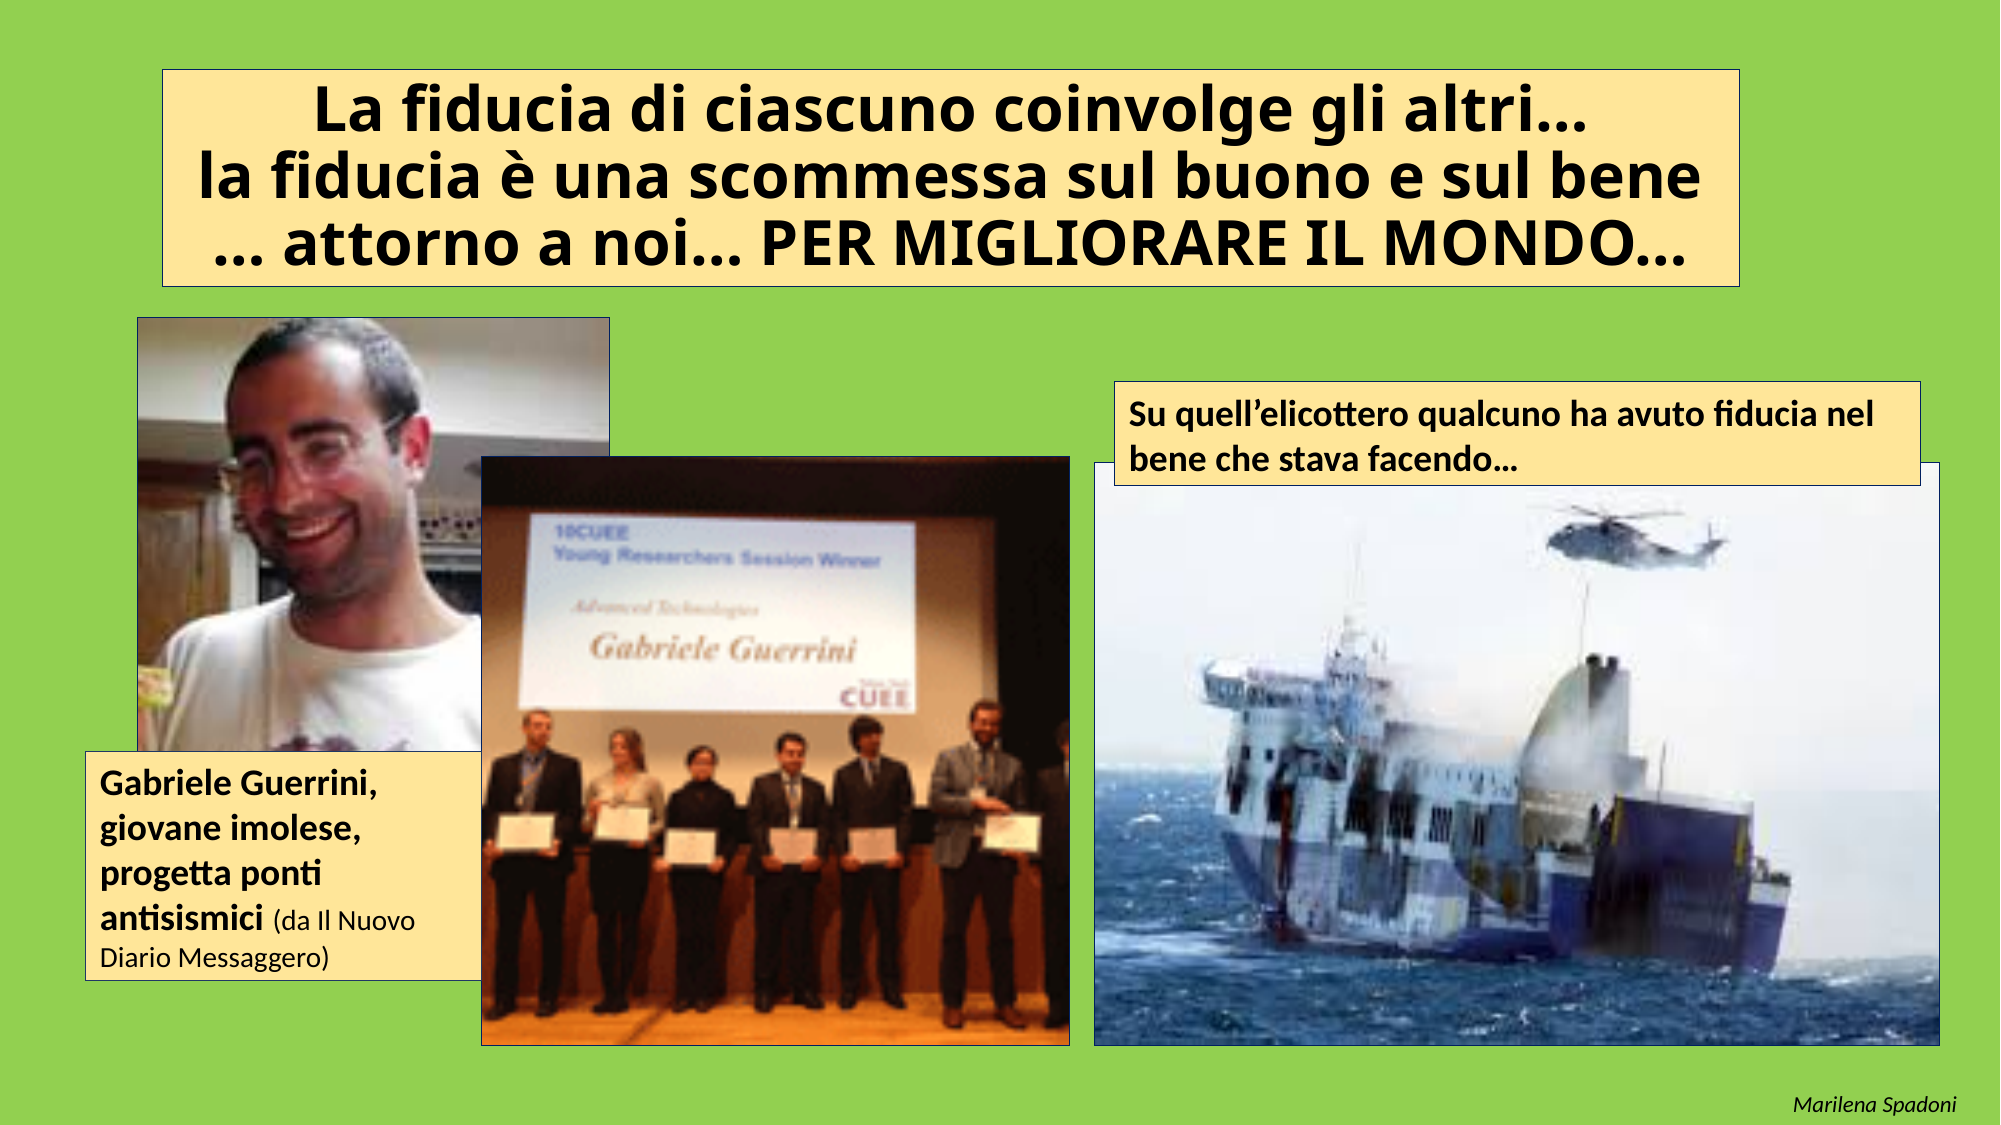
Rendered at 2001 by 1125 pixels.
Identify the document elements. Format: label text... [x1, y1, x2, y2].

title La fiducia di ciascuno coinvolge gli altri… la fiducia è una scommessa sul buono e sul bene … attorno a noi… PER MIGLIORARE IL MONDO… [162, 69, 1740, 287]
text_box Marilena Spadoni [1757, 1082, 1993, 1125]
picture [1094, 462, 1940, 1046]
text_box Su quell’elicottero qualcuno ha avuto fiducia nel bene che stava facendo… [1114, 381, 1921, 462]
picture [137, 316, 1070, 1046]
text_box Gabriele Guerrini, giovane imolese, progetta ponti antisismici (da Il Nuovo Diario Messaggero) [85, 751, 481, 981]
